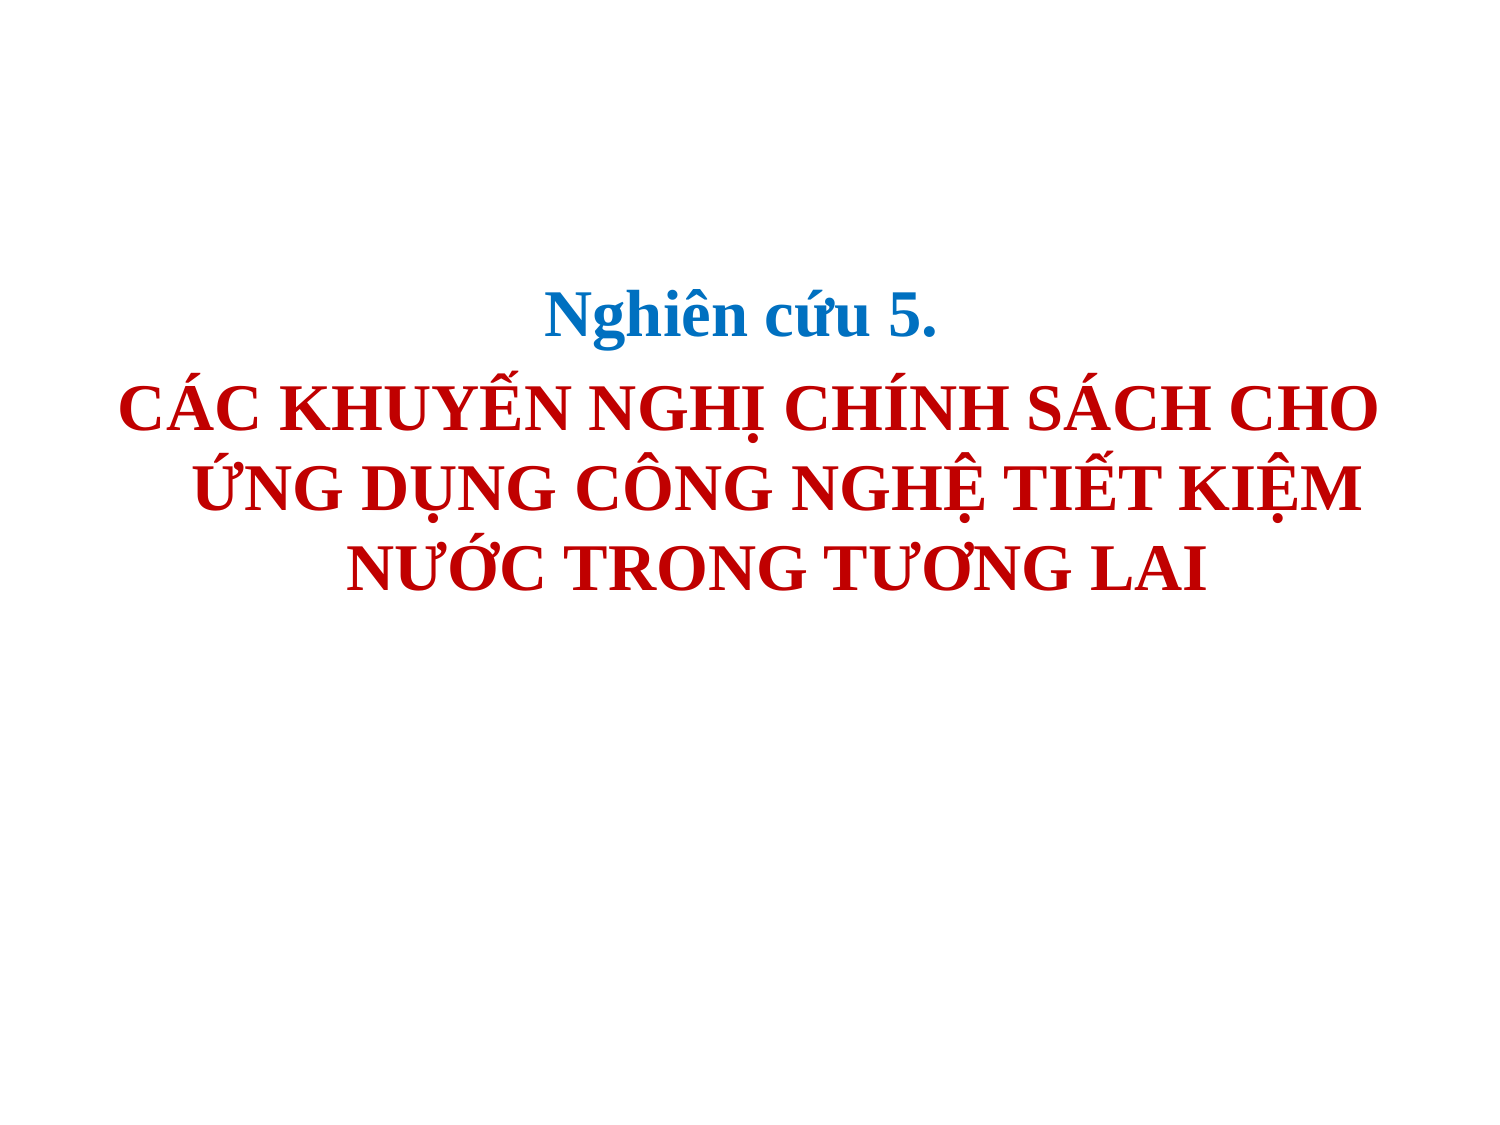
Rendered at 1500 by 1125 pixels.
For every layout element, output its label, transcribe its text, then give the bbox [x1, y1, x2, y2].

list Nghiên cứu 5. CÁC KHUYẾN NGHỊ CHÍNH SÁCH CHO ỨNG DỤNG CÔNG NGHỆ TIẾT KIỆM NƯỚC TRONG TƯƠNG LAI [75, 262, 1425, 1005]
